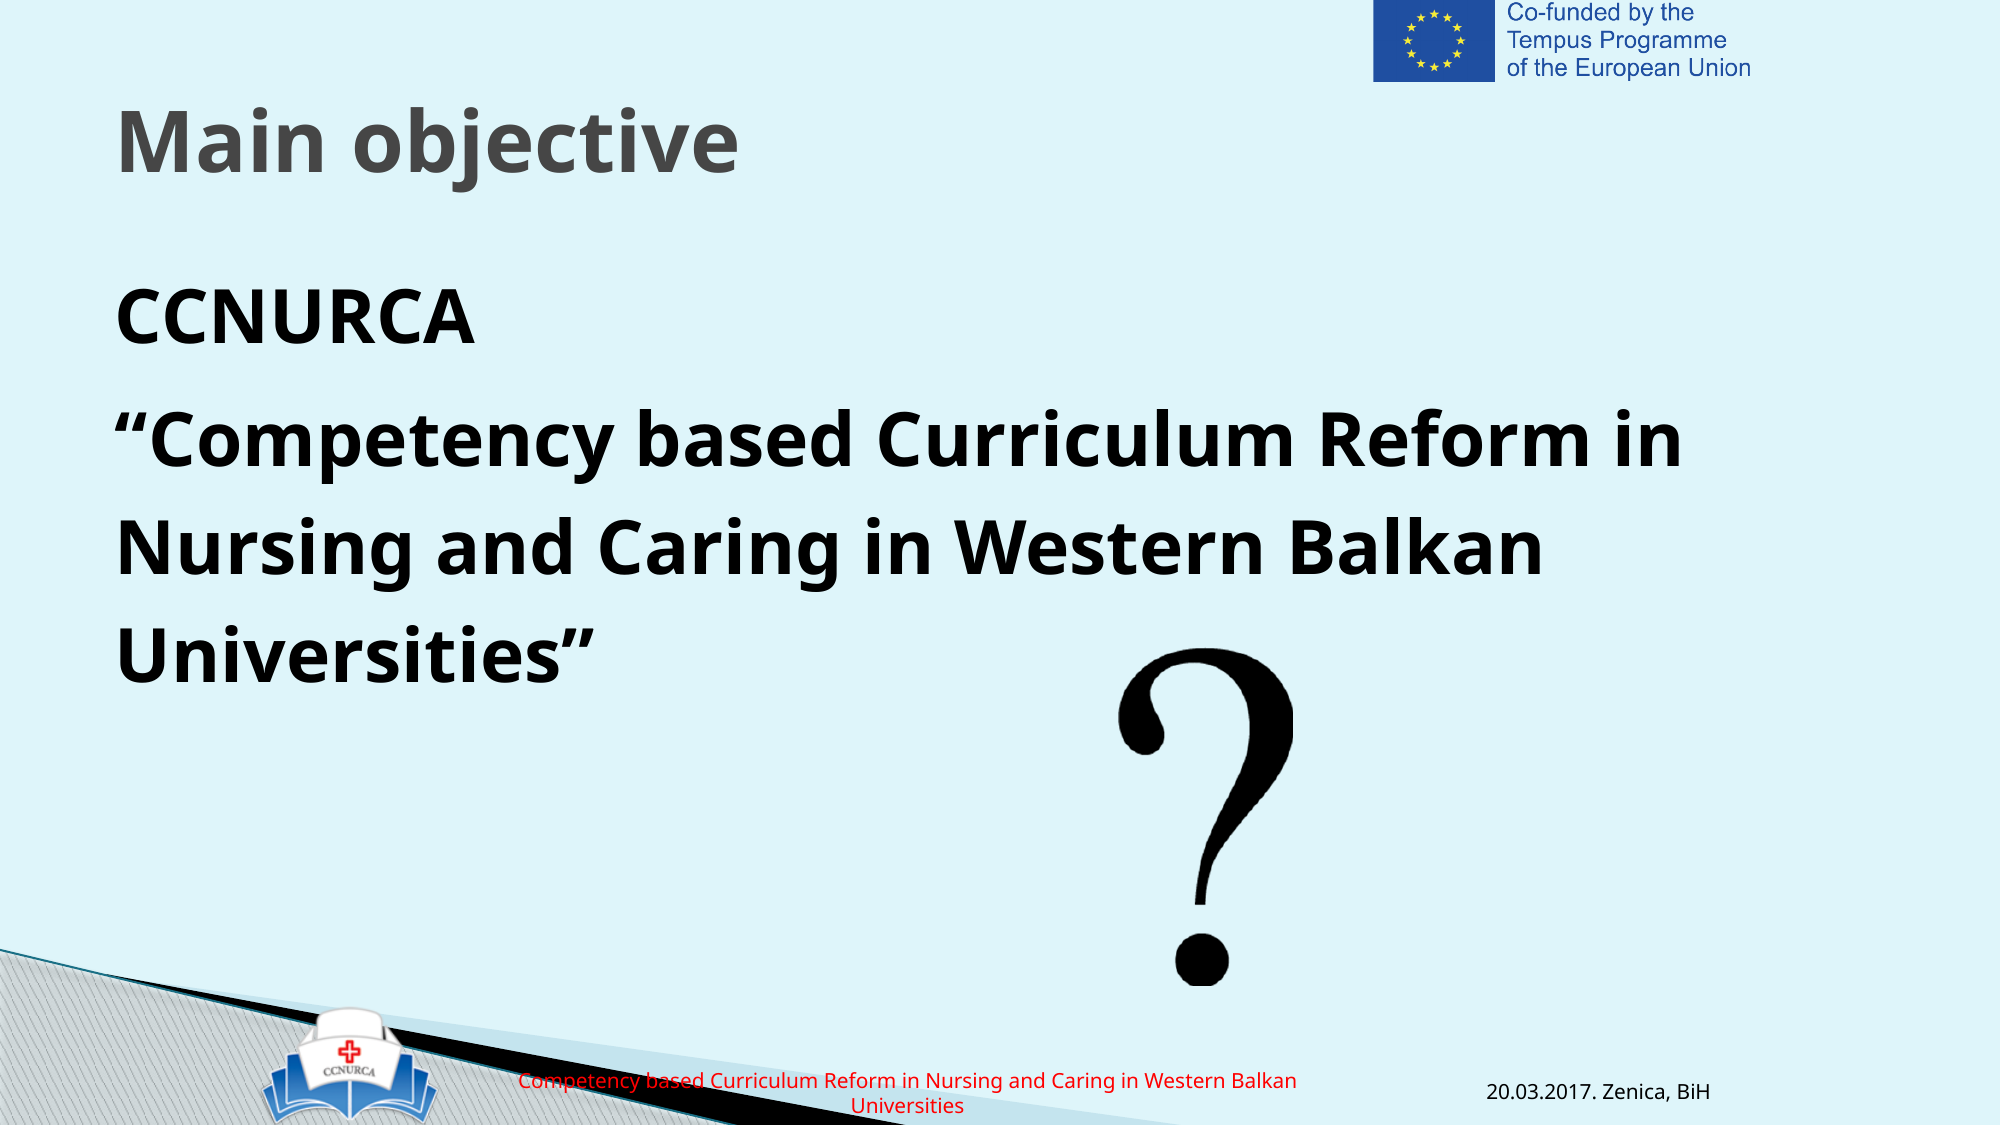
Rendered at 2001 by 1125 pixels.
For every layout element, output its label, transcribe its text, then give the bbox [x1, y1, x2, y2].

list CCNURCA “Competency based Curriculum Reform in Nursing and Caring in Western Balkan Universities” [99, 242, 1900, 986]
title Main objective [99, 45, 1900, 233]
footer Competency based Curriculum Reform in Nursing and Caring in Western Balkan Universities [460, 1051, 1355, 1125]
picture [1117, 647, 1294, 986]
picture [1373, 0, 1751, 83]
picture [249, 1004, 450, 1125]
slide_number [1471, 1051, 1892, 1112]
